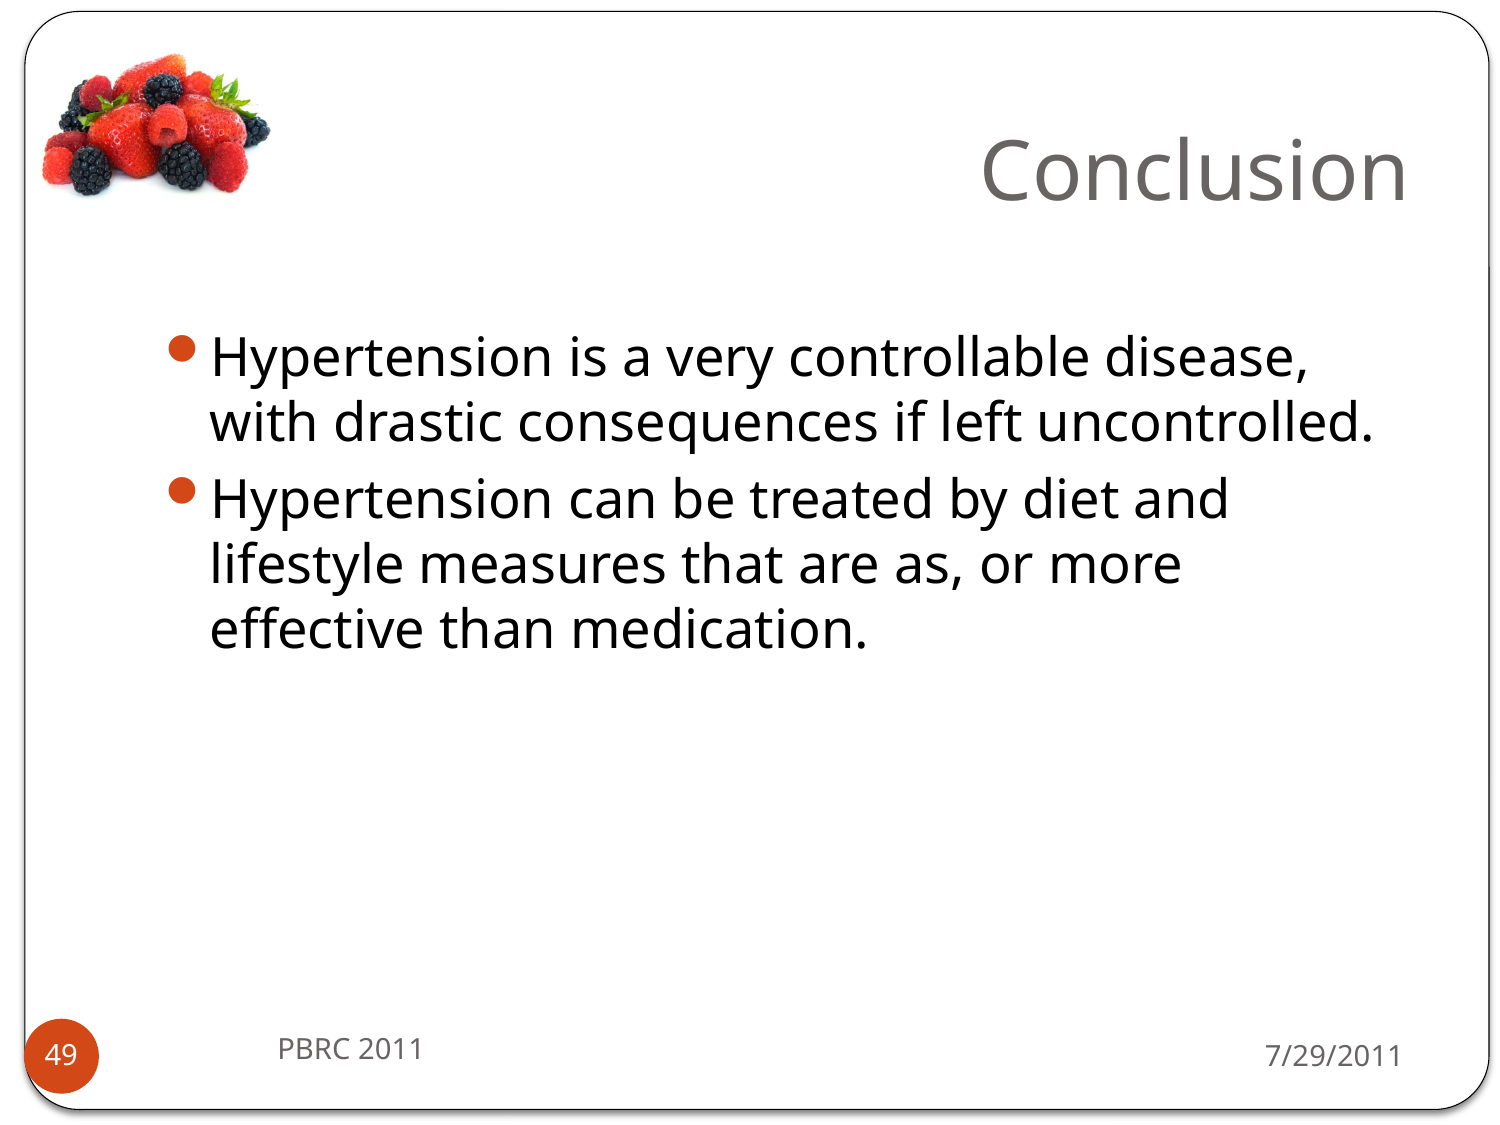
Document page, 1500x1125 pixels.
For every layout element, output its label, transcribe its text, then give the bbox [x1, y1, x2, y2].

title Conclusion [262, 45, 1425, 233]
picture [29, 49, 262, 211]
footer PBRC 2011 [262, 1012, 800, 1088]
slide_number 49 [23, 1018, 99, 1094]
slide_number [1012, 1015, 1419, 1094]
list Hypertension is a very controllable disease, with drastic consequences if left uncontrolled. Hypertension can be treated by diet and lifestyle measures that are as, or more effective than medication. [150, 237, 1425, 988]
